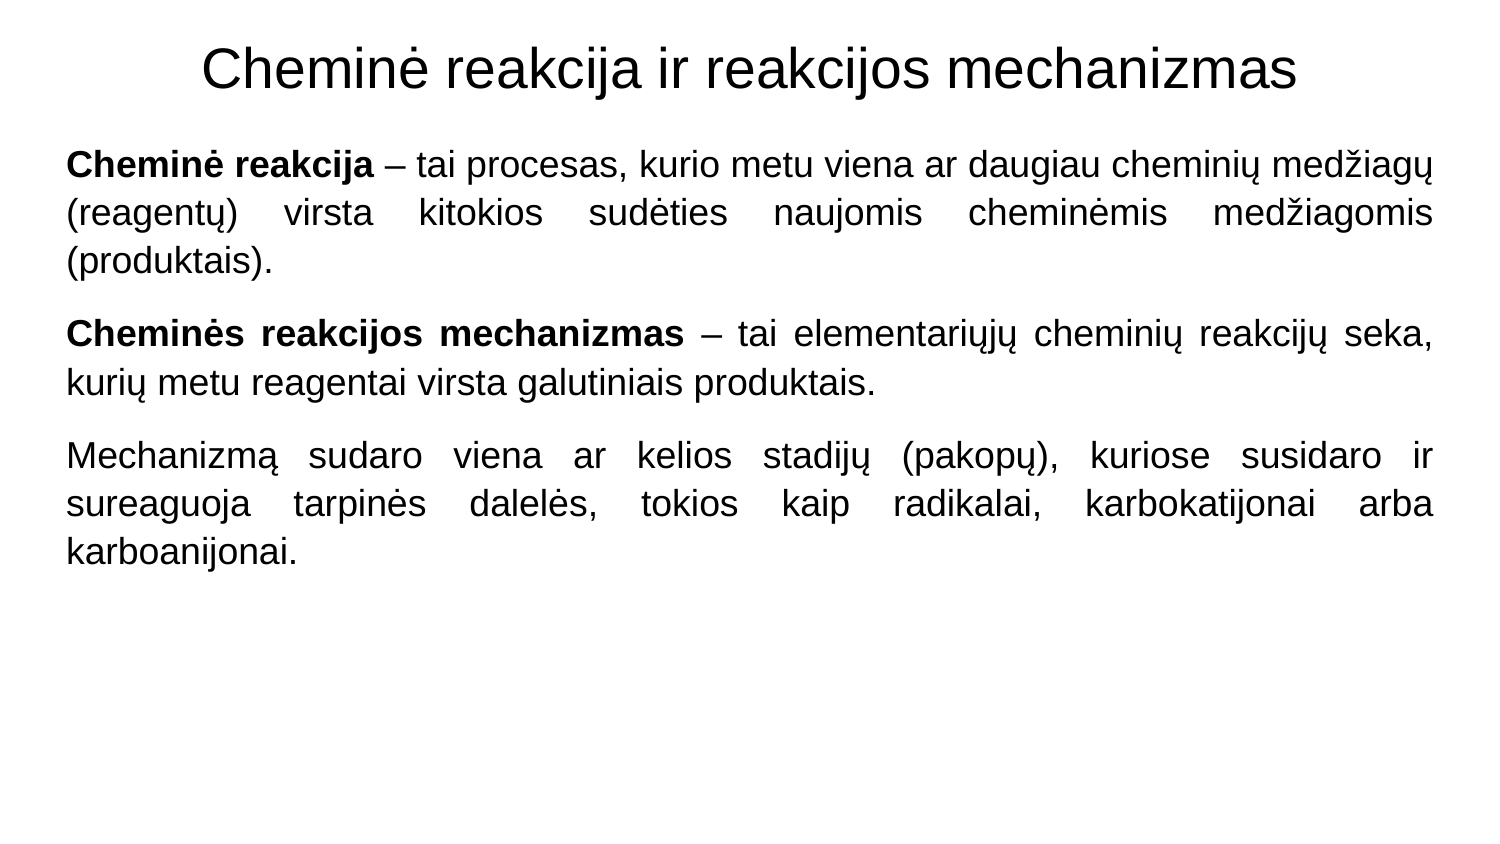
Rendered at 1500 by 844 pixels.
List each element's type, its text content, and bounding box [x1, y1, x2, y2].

list Cheminė reakcija – tai procesas, kurio metu viena ar daugiau cheminių medžiagų (reagentų) virsta kitokios sudėties naujomis cheminėmis medžiagomis (produktais). Cheminės reakcijos mechanizmas – tai elementariųjų cheminių reakcijų seka, kurių metu reagentai virsta galutiniais produktais. Mechanizmą sudaro viena ar kelios stadijų (pakopų), kuriose susidaro ir sureaguoja tarpinės dalelės, tokios kaip radikalai, karbokatijonai arba karboanijonai. [51, 121, 1449, 722]
title Cheminė reakcija ir reakcijos mechanizmas [51, 22, 1449, 116]
